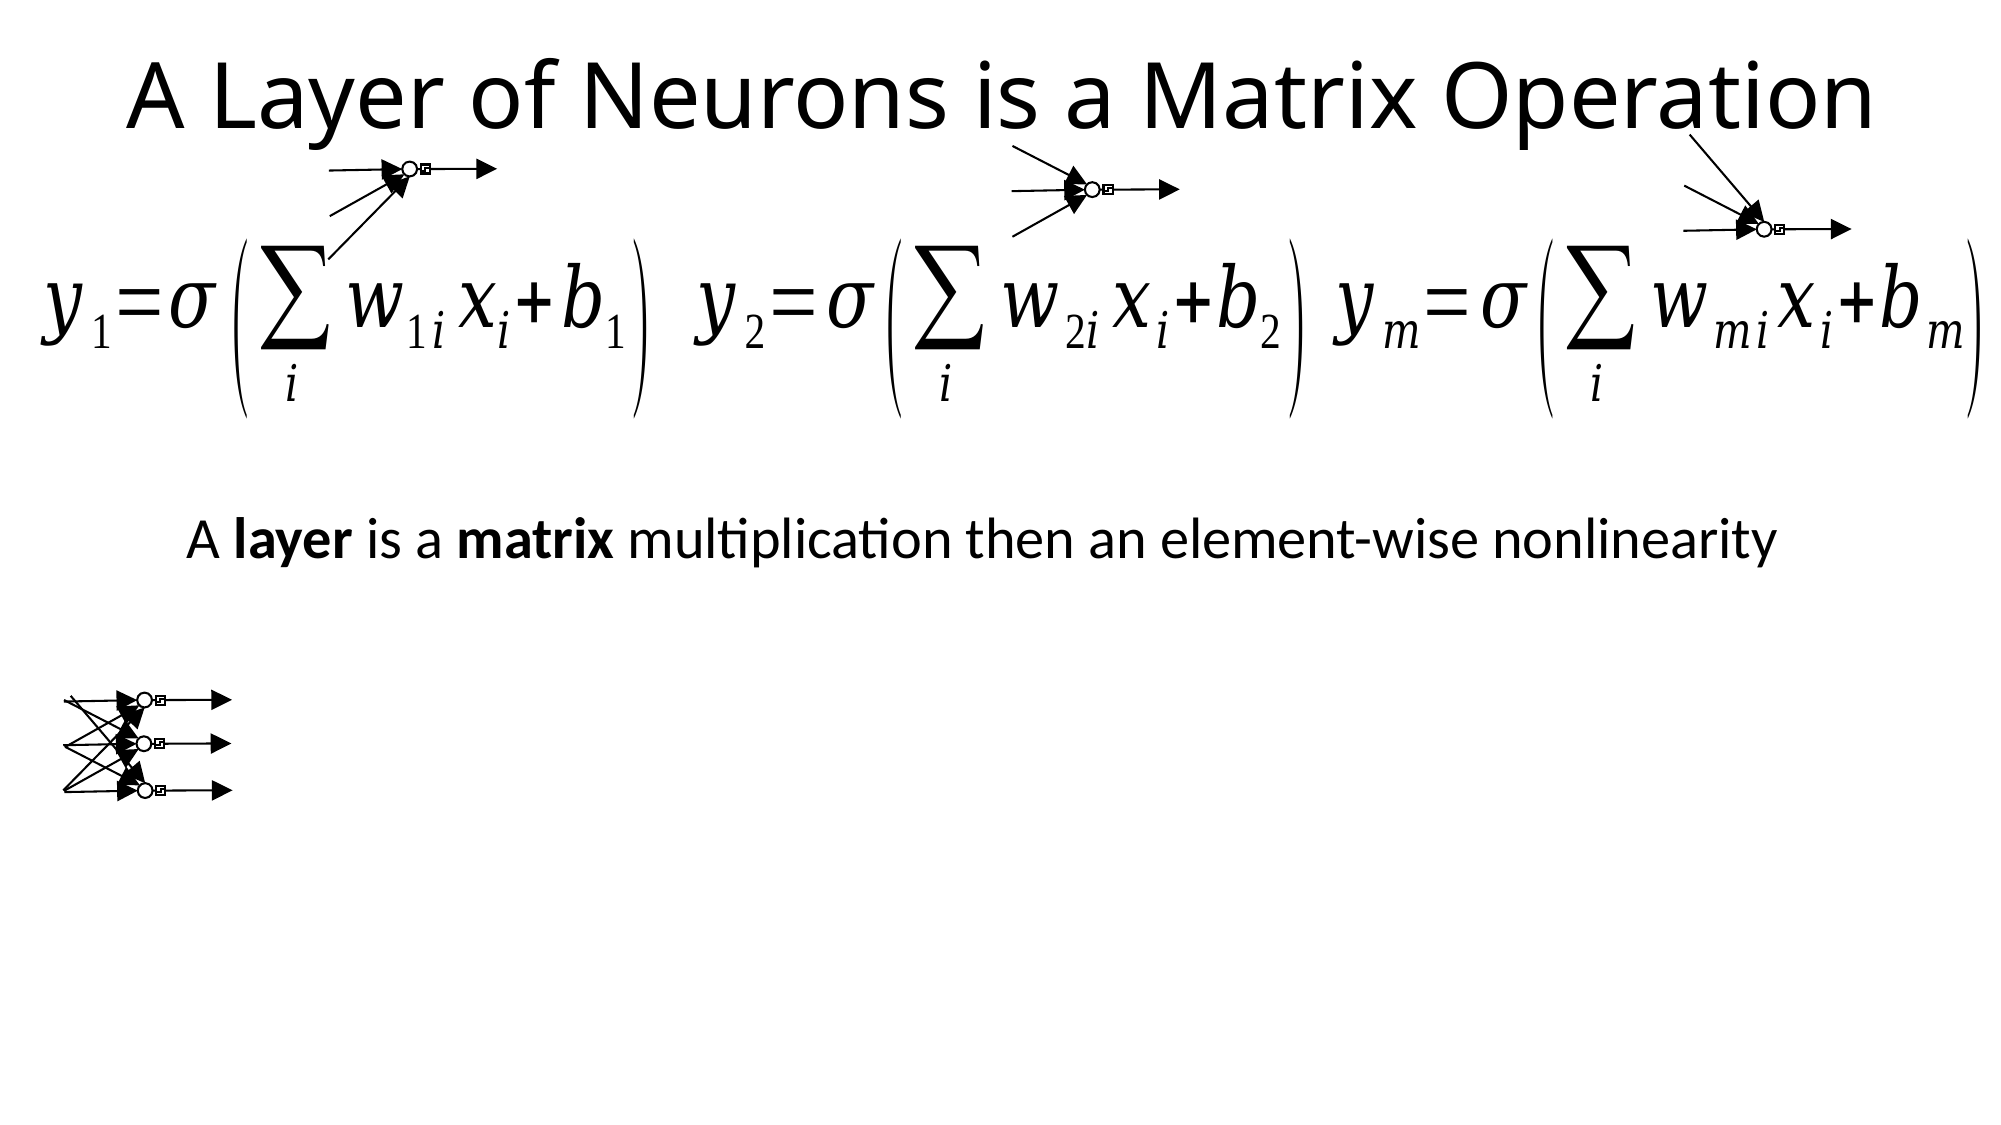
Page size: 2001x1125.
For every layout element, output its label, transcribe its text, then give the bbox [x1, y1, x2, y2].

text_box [328, 161, 498, 260]
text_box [1011, 145, 1180, 237]
title A Layer of Neurons is a Matrix Operation [2, 3, 2000, 195]
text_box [63, 692, 233, 799]
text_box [1683, 134, 1852, 237]
